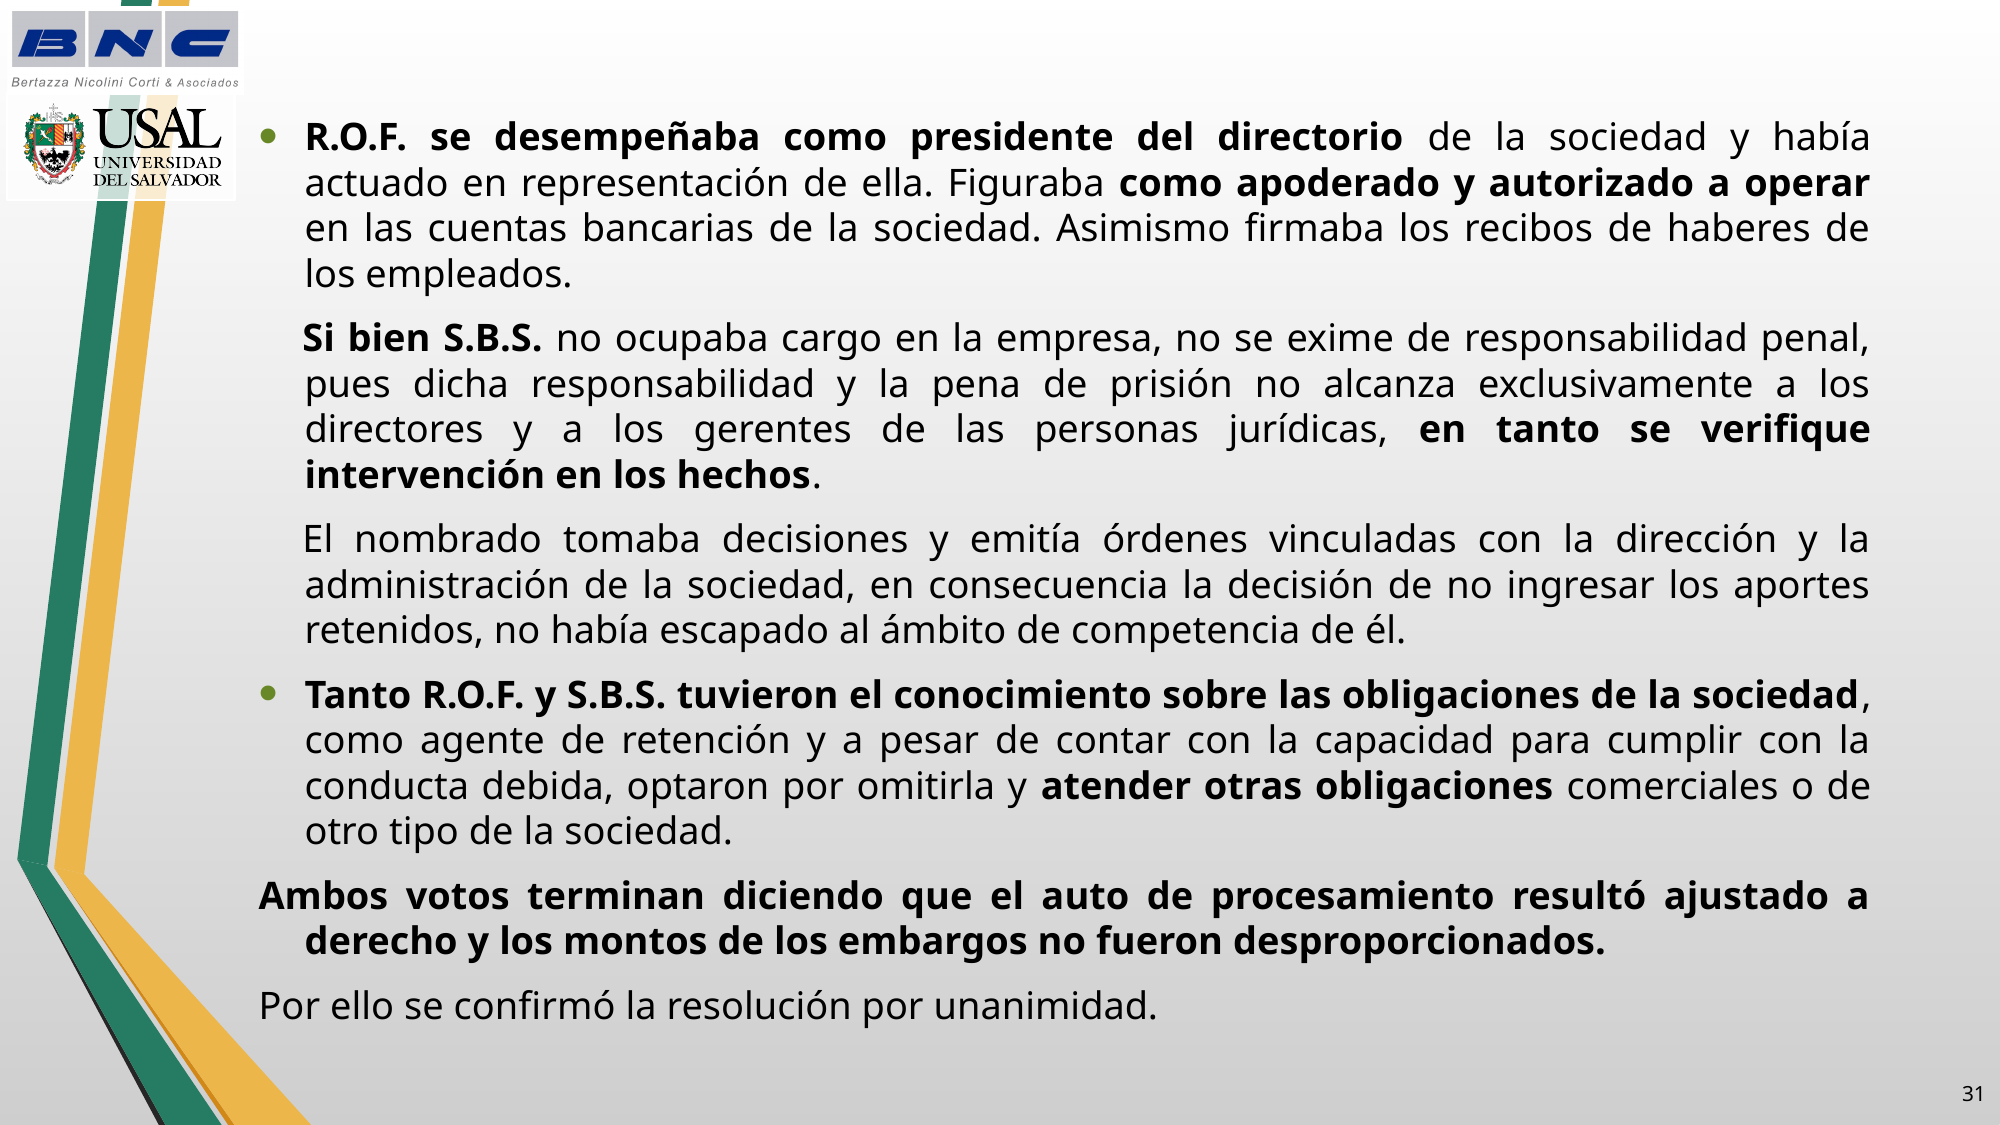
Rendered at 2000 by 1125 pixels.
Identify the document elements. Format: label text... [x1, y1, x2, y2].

list R.O.F. se desempeñaba como presidente del directorio de la sociedad y había actuado en representación de ella. Figuraba como apoderado y autorizado a operar en las cuentas bancarias de la sociedad. Asimismo firmaba los recibos de haberes de los empleados. Si bien S.B.S. no ocupaba cargo en la empresa, no se exime de responsabilidad penal, pues dicha responsabilidad y la pena de prisión no alcanza exclusivamente a los directores y a los gerentes de las personas jurídicas, en tanto se verifique intervención en los hechos. El nombrado tomaba decisiones y emitía órdenes vinculadas con la dirección y la administración de la sociedad, en consecuencia la decisión de no ingresar los aportes retenidos, no había escapado al ámbito de competencia de él. Tanto R.O.F. y S.B.S. tuvieron el conocimiento sobre las obligaciones de la sociedad, como agente de retención y a pesar de contar con la capacidad para cumplir con la conducta debida, optaron por omitirla y atender otras obligaciones comerciales o de otro tipo de la sociedad. Ambos votos terminan diciendo que el auto de procesamiento resultó ajustado a derecho y los montos de los embargos no fueron desproporcionados. Por ello se confirmó la resolución por unanimidad. [243, 105, 1887, 1043]
picture [22, 102, 222, 190]
slide_number 30 [1910, 1065, 2000, 1125]
picture [7, 6, 244, 95]
